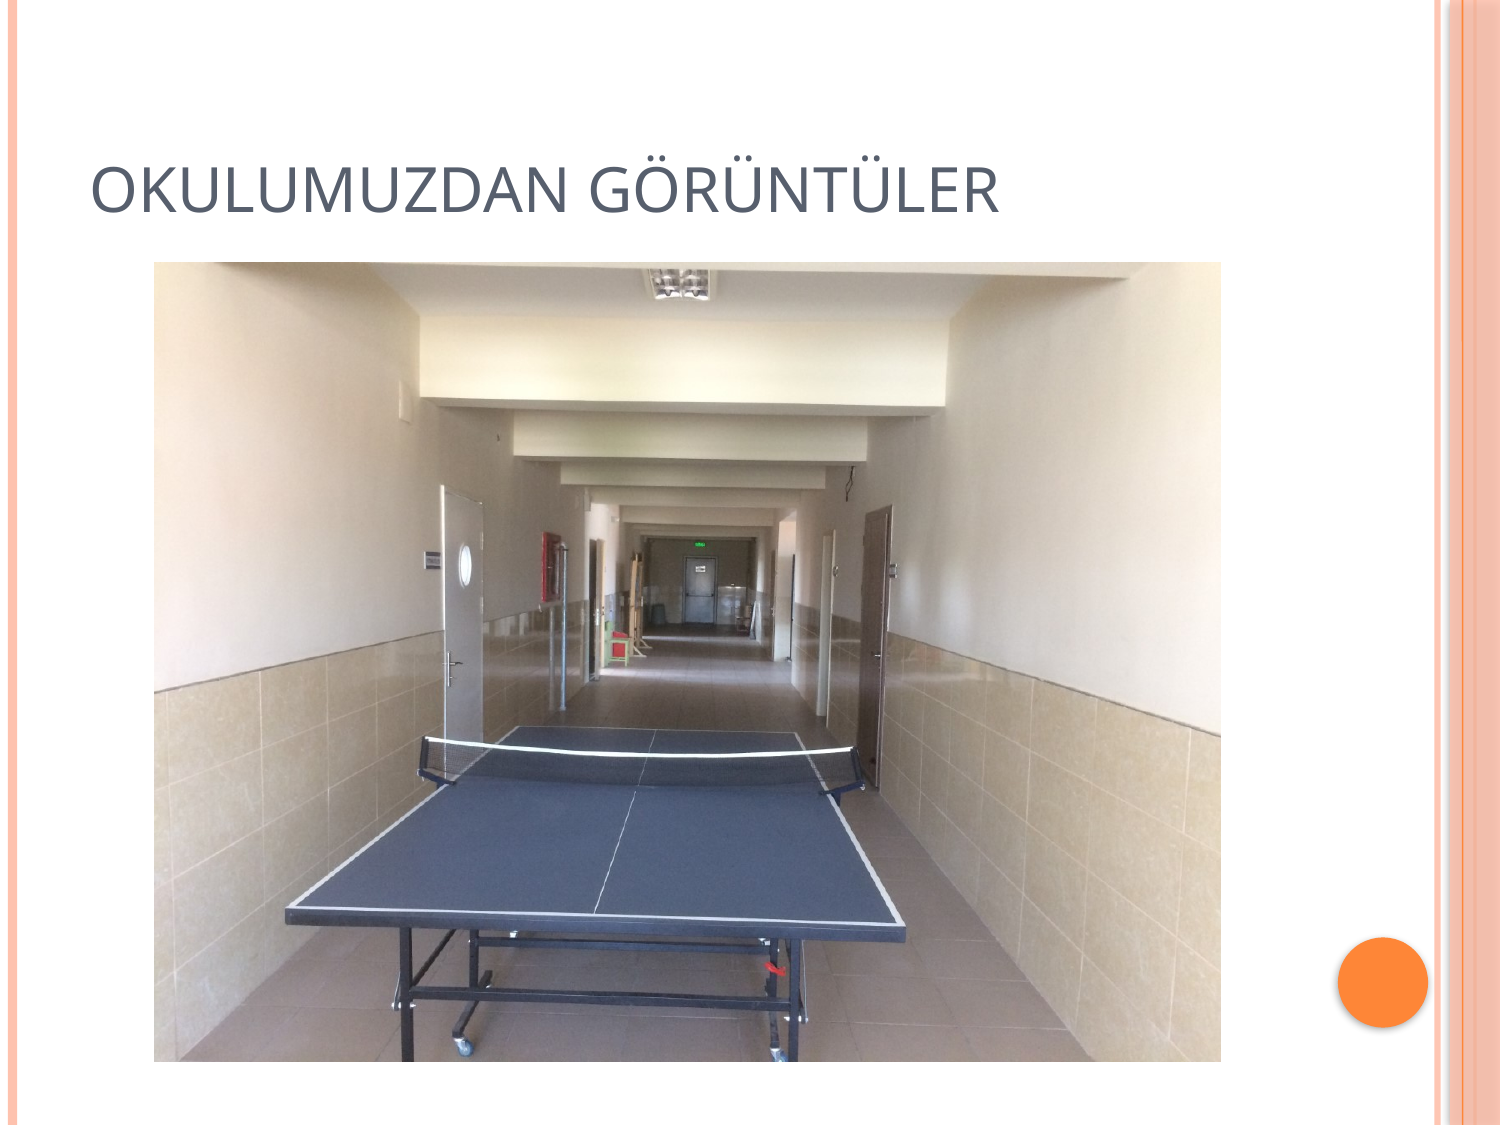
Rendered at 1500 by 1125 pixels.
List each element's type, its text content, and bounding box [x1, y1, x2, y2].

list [153, 261, 1222, 1063]
title OKULUMUZDAN GÖRÜNTÜLER [75, 45, 1300, 233]
